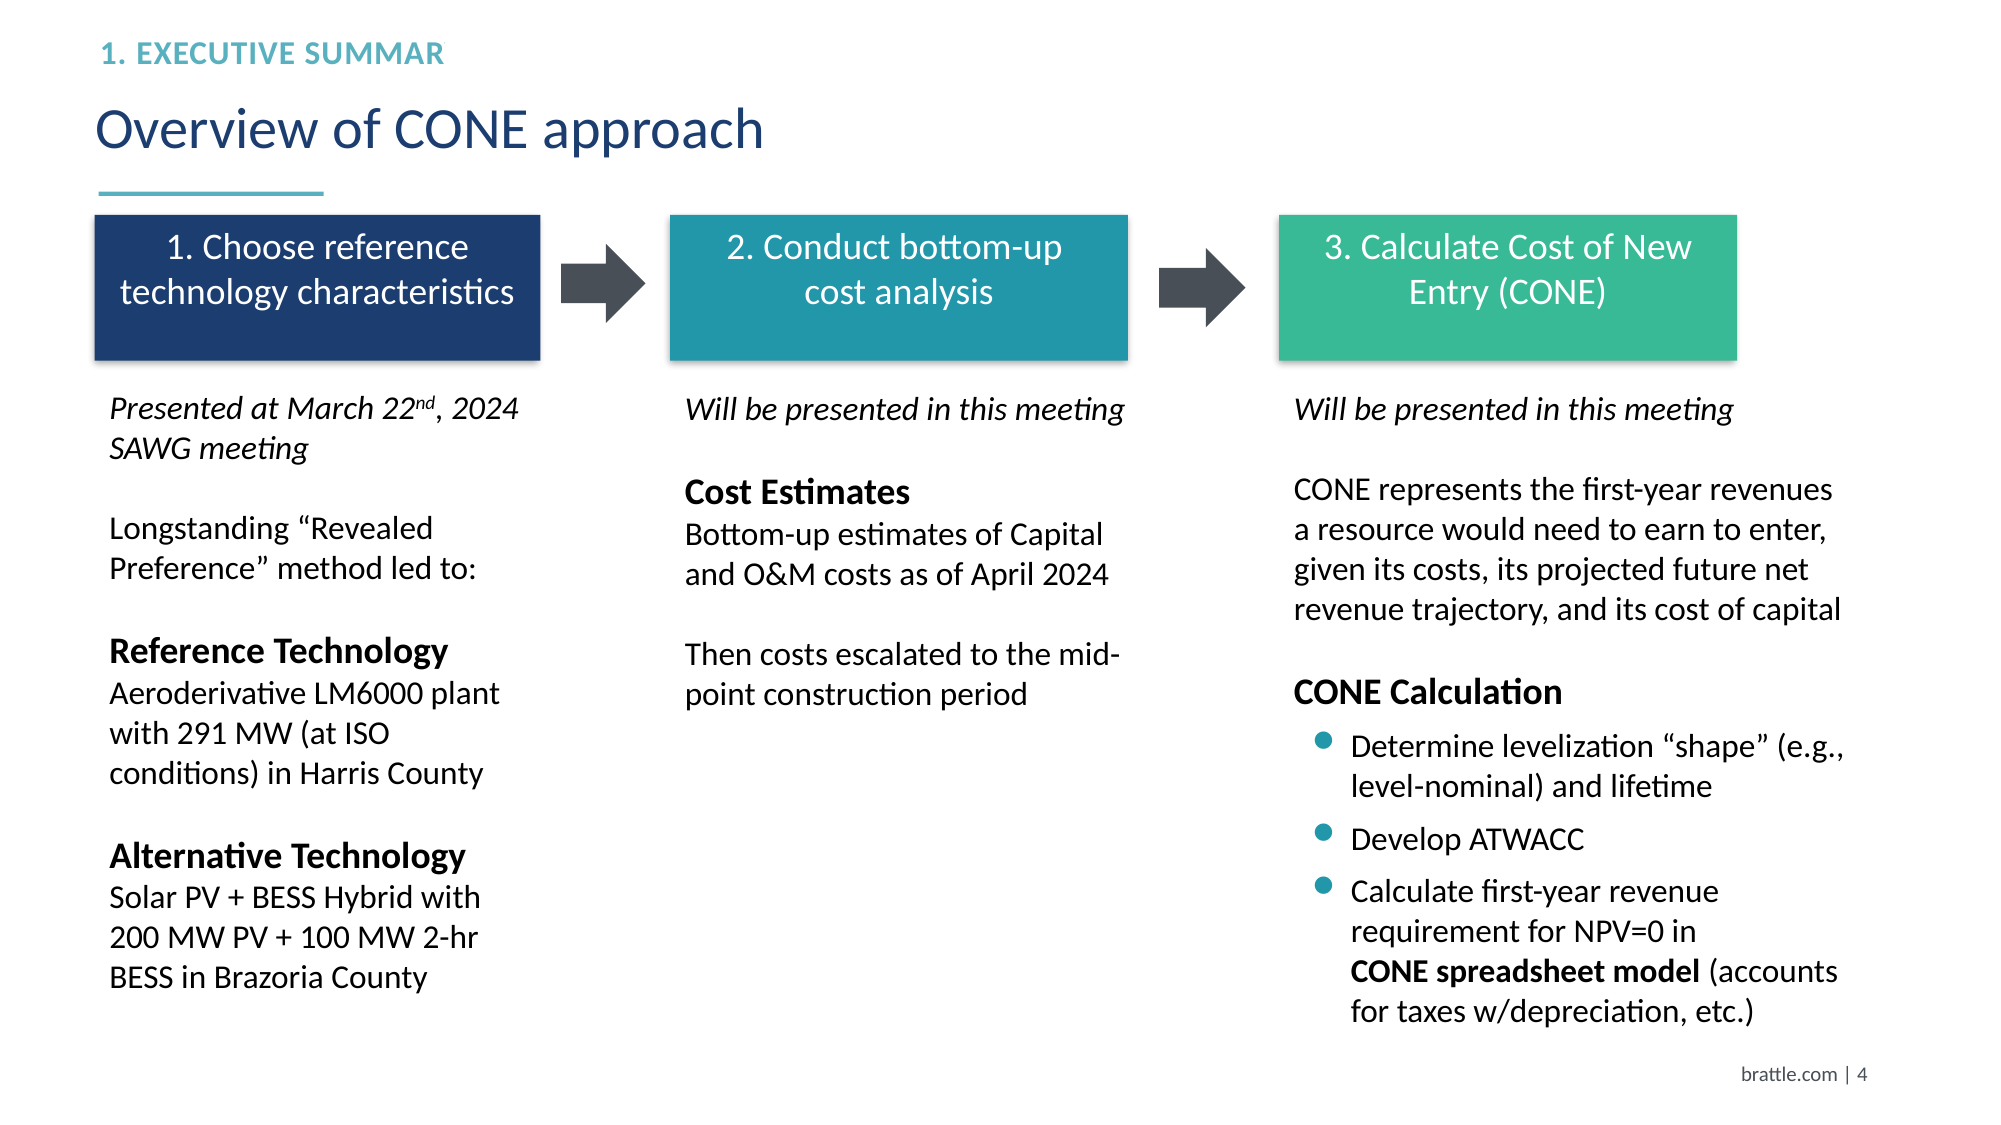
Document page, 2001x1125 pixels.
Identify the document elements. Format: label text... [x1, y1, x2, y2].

text_box Will be presented in this meeting Cost Estimates Bottom-up estimates of Capital and O&M costs as of April 2024 Then costs escalated to the mid-point construction period [670, 380, 1149, 720]
title Overview of CONE approach [83, 84, 1762, 176]
text_box Will be presented in this meeting CONE represents the first-year revenues a resource would need to earn to enter, given its costs, its projected future net revenue trajectory, and its cost of capital CONE Calculation Determine levelization “shape” (e.g., level-nominal) and lifetime Develop ATWACC Calculate first-year revenue requirement for NPV=0 in CONE spreadsheet model (accounts for taxes w/depreciation, etc.) [1279, 380, 1867, 1037]
text_box 1. Executive summary [83, 1, 1246, 79]
text_box [561, 243, 646, 324]
text_box Presented at March 22nd, 2024 SAWG meeting Longstanding “Revealed Preference” method led to: Reference Technology Aeroderivative LM6000 plant with 291 MW (at ISO conditions) in Harris County Alternative Technology Solar PV + BESS Hybrid with 200 MW PV + 100 MW 2-hr BESS in Brazoria County [94, 379, 541, 1003]
text_box 3. Calculate Cost of New Entry (CONE) [1278, 214, 1738, 361]
slide_number brattle.com | 3 [1644, 1042, 1883, 1103]
text_box [1159, 248, 1246, 328]
text_box 1. Choose reference technology characteristics [94, 214, 541, 361]
text_box 2. Conduct bottom-up cost analysis [669, 214, 1129, 361]
